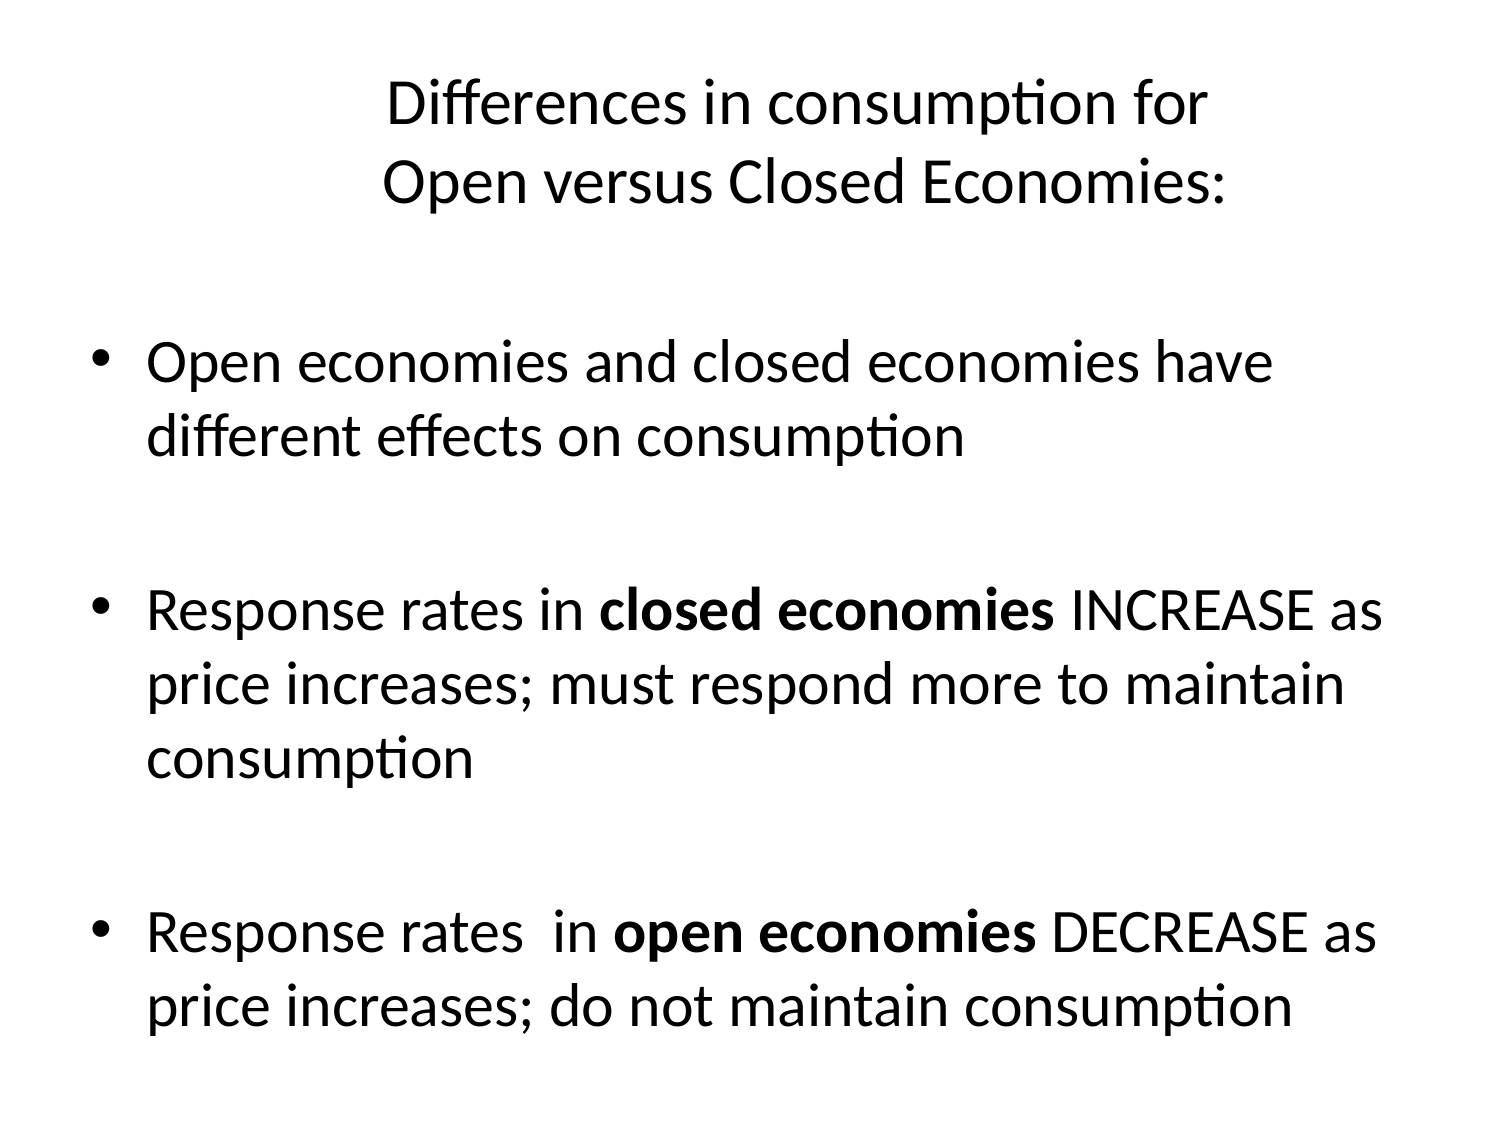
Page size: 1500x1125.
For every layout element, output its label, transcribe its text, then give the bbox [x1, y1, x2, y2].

list Open economies and closed economies have different effects on consumption Response rates in closed economies INCREASE as price increases; must respond more to maintain consumption Response rates in open economies DECREASE as price increases; do not maintain consumption [75, 312, 1425, 1055]
title Differences in consumption for Open versus Closed Economies: [150, 50, 1463, 225]
